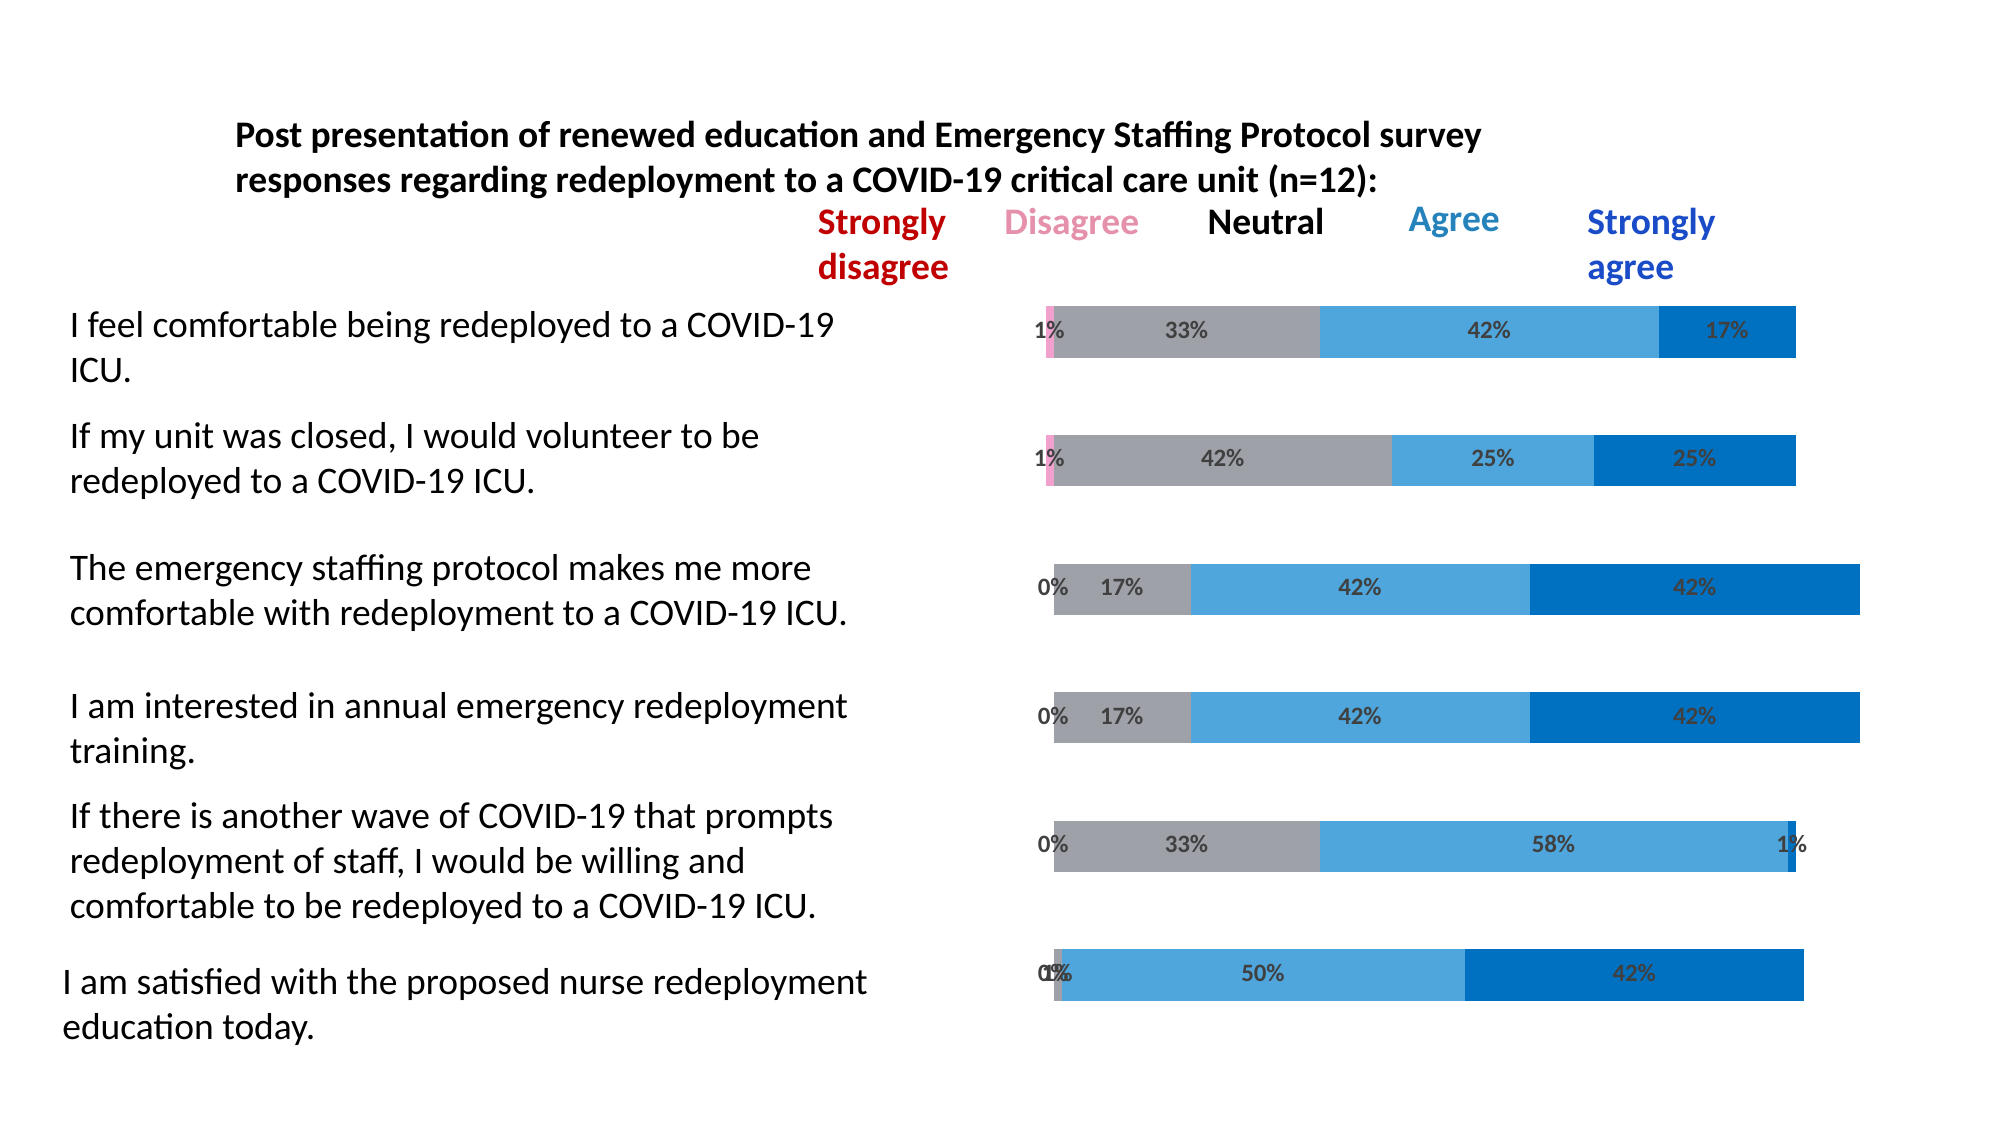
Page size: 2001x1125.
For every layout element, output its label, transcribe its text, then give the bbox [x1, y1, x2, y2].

text_box I am interested in annual emergency redeployment training. [54, 673, 624, 778]
text_box Agree [1393, 186, 1564, 247]
text_box Strongly disagree [803, 189, 973, 251]
chart [624, 251, 1886, 1056]
text_box Post presentation of renewed education and Emergency Staffing Protocol survey responses regarding redeployment to a COVID-19 critical care unit (n=12): [220, 102, 1557, 208]
text_box If there is another wave of COVID-19 that prompts redeployment of staff, I would be willing and comfortable to be redeployed to a COVID-19 ICU. [54, 783, 624, 934]
text_box I feel comfortable being redeployed to a COVID-19 ICU. [54, 292, 624, 398]
text_box Strongly agree [1572, 189, 1735, 251]
text_box Disagree [989, 189, 1160, 250]
text_box Neutral [1192, 189, 1455, 250]
text_box The emergency staffing protocol makes me more comfortable with redeployment to a COVID-19 ICU. [54, 536, 624, 641]
text_box I am satisfied with the proposed nurse redeployment education today. [47, 949, 624, 1054]
text_box If my unit was closed, I would volunteer to be redeployed to a COVID-19 ICU. [54, 403, 624, 509]
